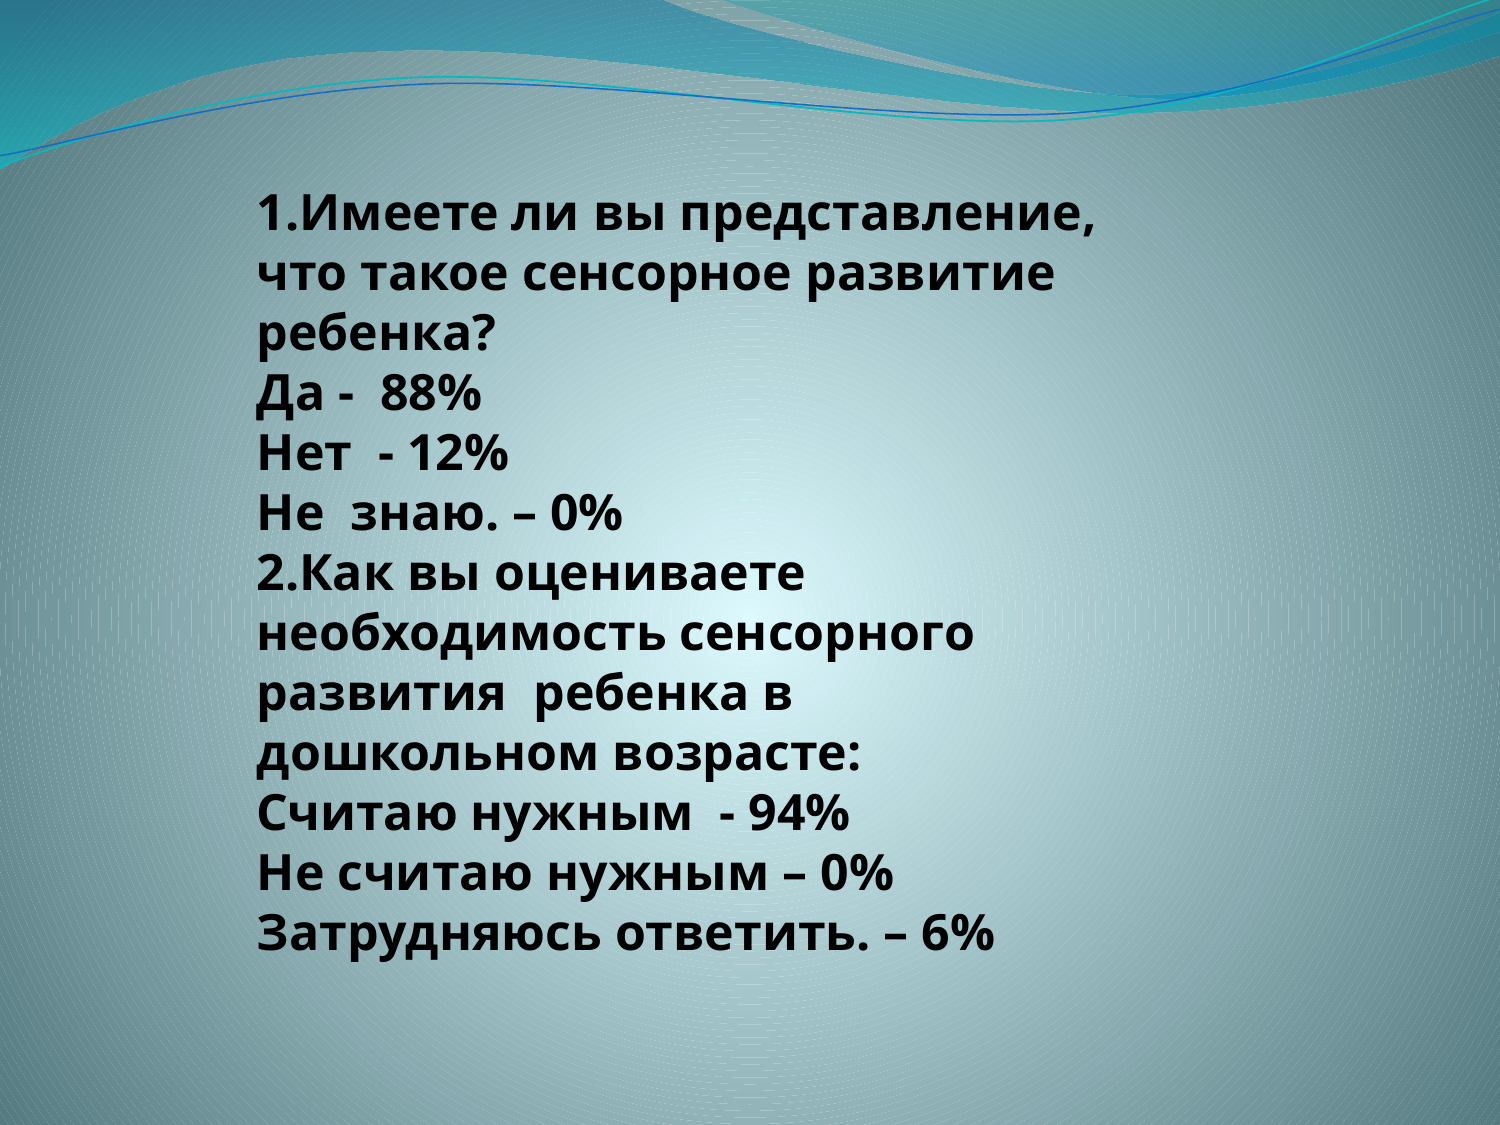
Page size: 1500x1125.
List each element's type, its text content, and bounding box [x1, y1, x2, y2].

text_box 1.Имеете ли вы представление, что такое сенсорное развитие ребенка? Да - 88% Нет - 12% Не знаю. – 0% 2.Как вы оцениваете необходимость сенсорного развития ребенка в дошкольном возрасте: Считаю нужным - 94% Не считаю нужным – 0% Затрудняюсь ответить. – 6% [242, 172, 1137, 968]
